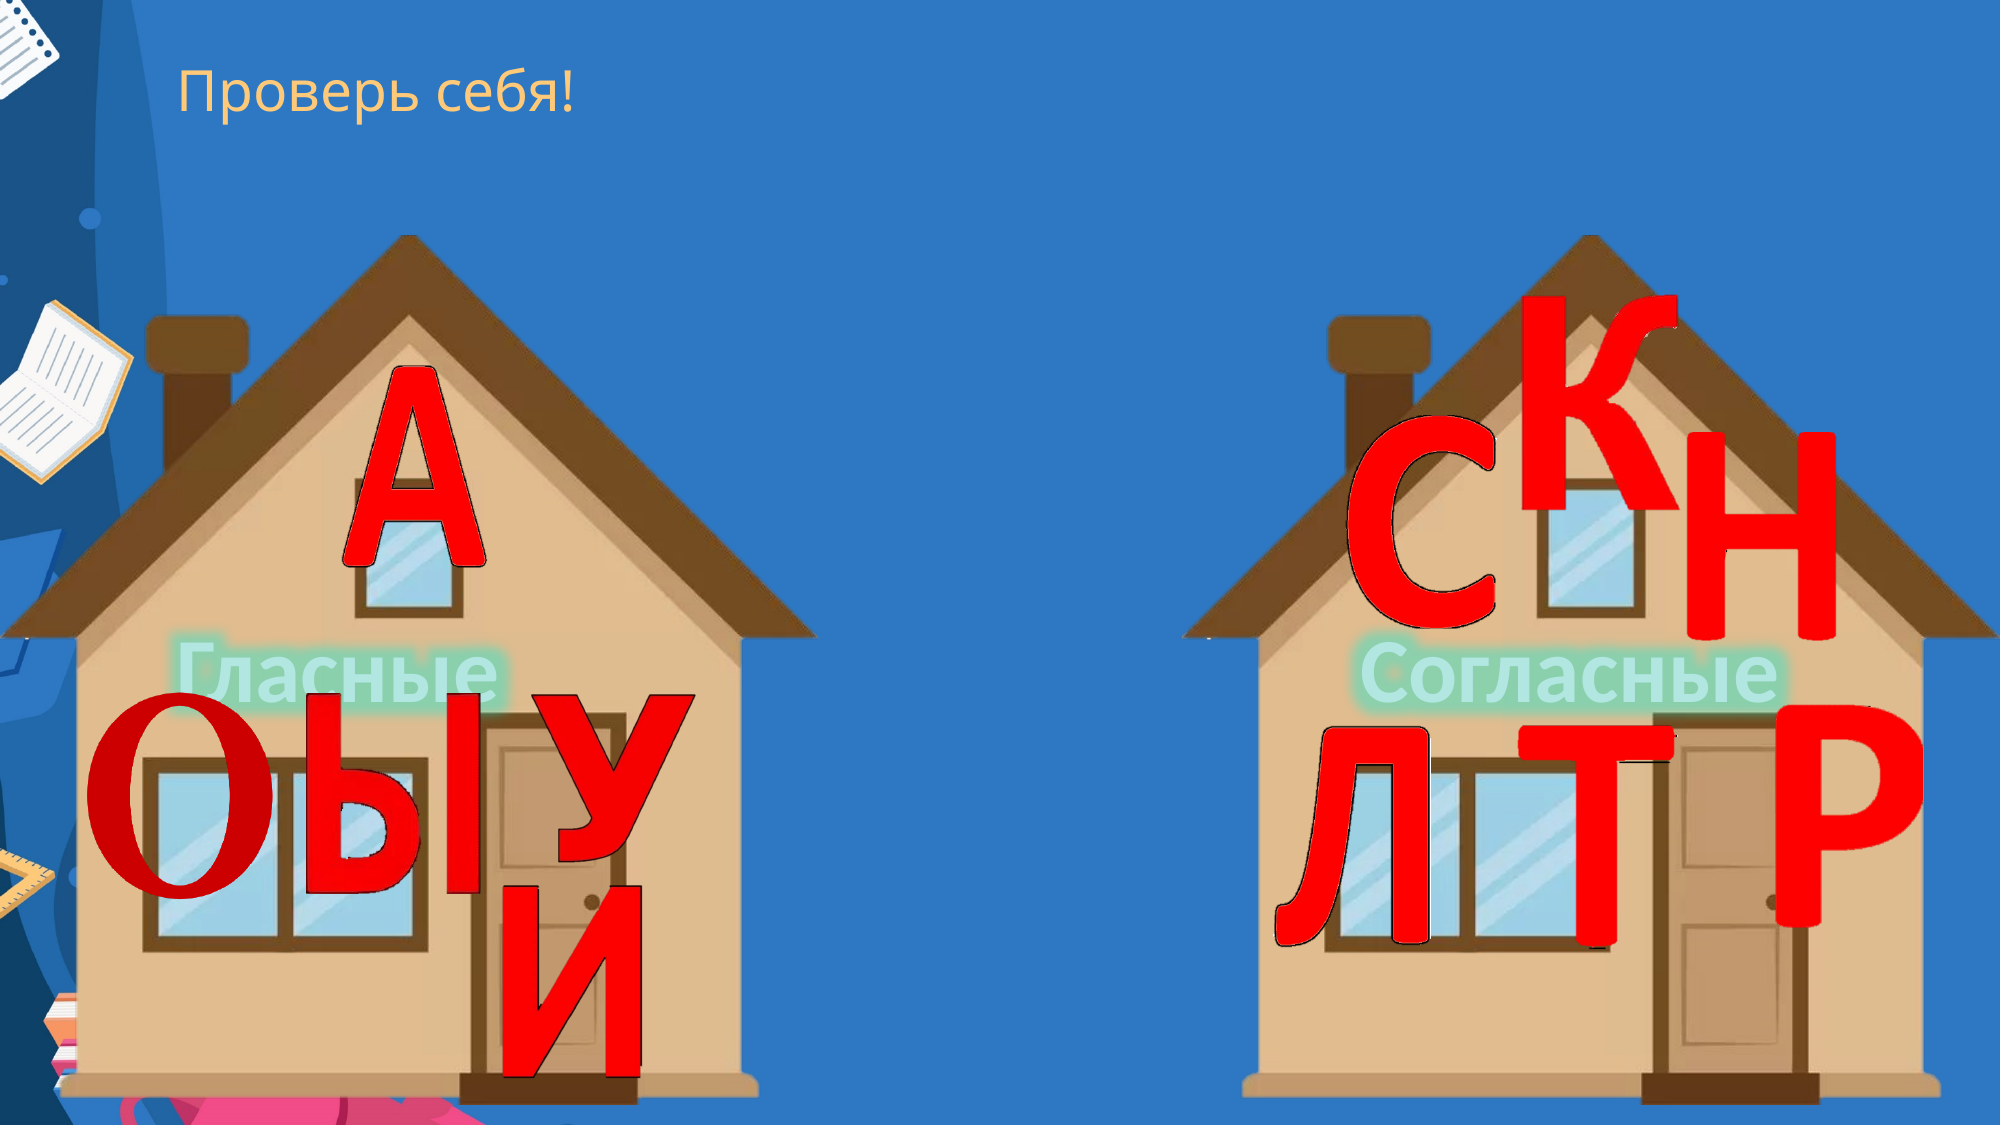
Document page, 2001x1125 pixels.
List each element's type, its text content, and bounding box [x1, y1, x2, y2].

picture [0, 0, 2000, 1125]
picture [1765, 701, 1927, 930]
picture [73, 689, 291, 907]
picture [1514, 720, 1679, 953]
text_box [1182, 229, 2000, 1105]
picture [339, 363, 488, 574]
picture [1272, 723, 1432, 950]
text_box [0, 229, 818, 1105]
title Проверь себя! [161, 55, 1887, 132]
